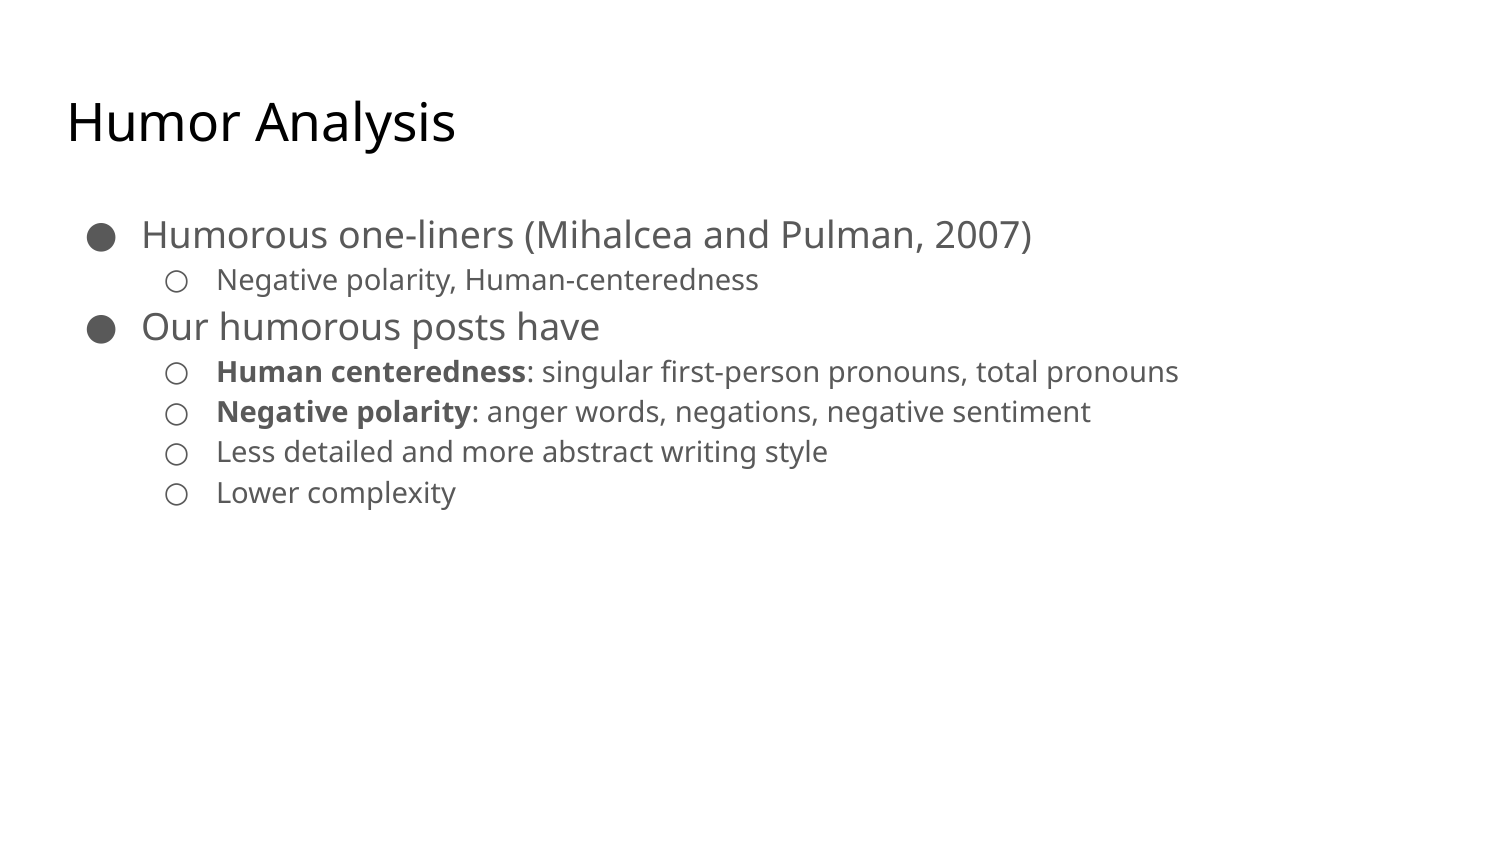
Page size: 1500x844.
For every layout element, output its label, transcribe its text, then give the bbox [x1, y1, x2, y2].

list Humorous one-liners (Mihalcea and Pulman, 2007) Negative polarity, Human-centeredness Our humorous posts have Human centeredness: singular first-person pronouns, total pronouns Negative polarity: anger words, negations, negative sentiment Less detailed and more abstract writing style Lower complexity [51, 189, 1449, 750]
title Humor Analysis [51, 72, 1449, 167]
